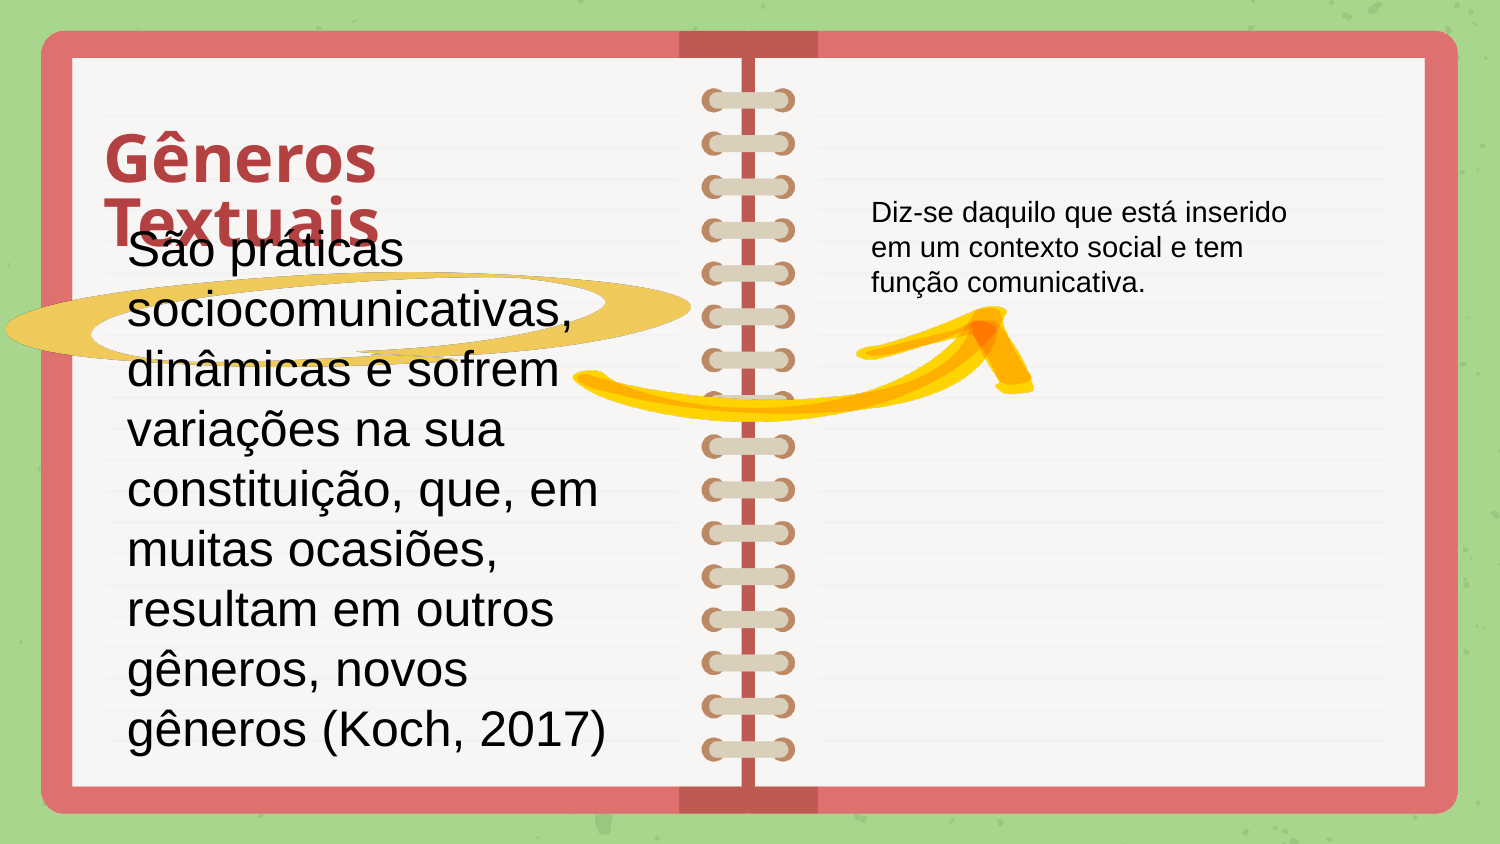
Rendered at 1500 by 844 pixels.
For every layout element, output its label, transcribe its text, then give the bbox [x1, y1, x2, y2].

text_box São práticas sociocomunicativas, dinâmicas e sofrem variações na sua constituição, que, em muitas ocasiões, resultam em outros gêneros, novos gêneros (Koch, 2017) [112, 209, 632, 270]
text_box São práticas sociocomunicativas, dinâmicas e sofrem variações na sua constituição, que, em muitas ocasiões, resultam em outros gêneros, novos gêneros (Koch, 2017) [112, 375, 632, 764]
title Gêneros Textuais [88, 116, 680, 198]
text_box Diz-se daquilo que está inserido em um contexto social e tem função comunicativa. [856, 185, 1341, 306]
picture [4, 30, 1458, 814]
